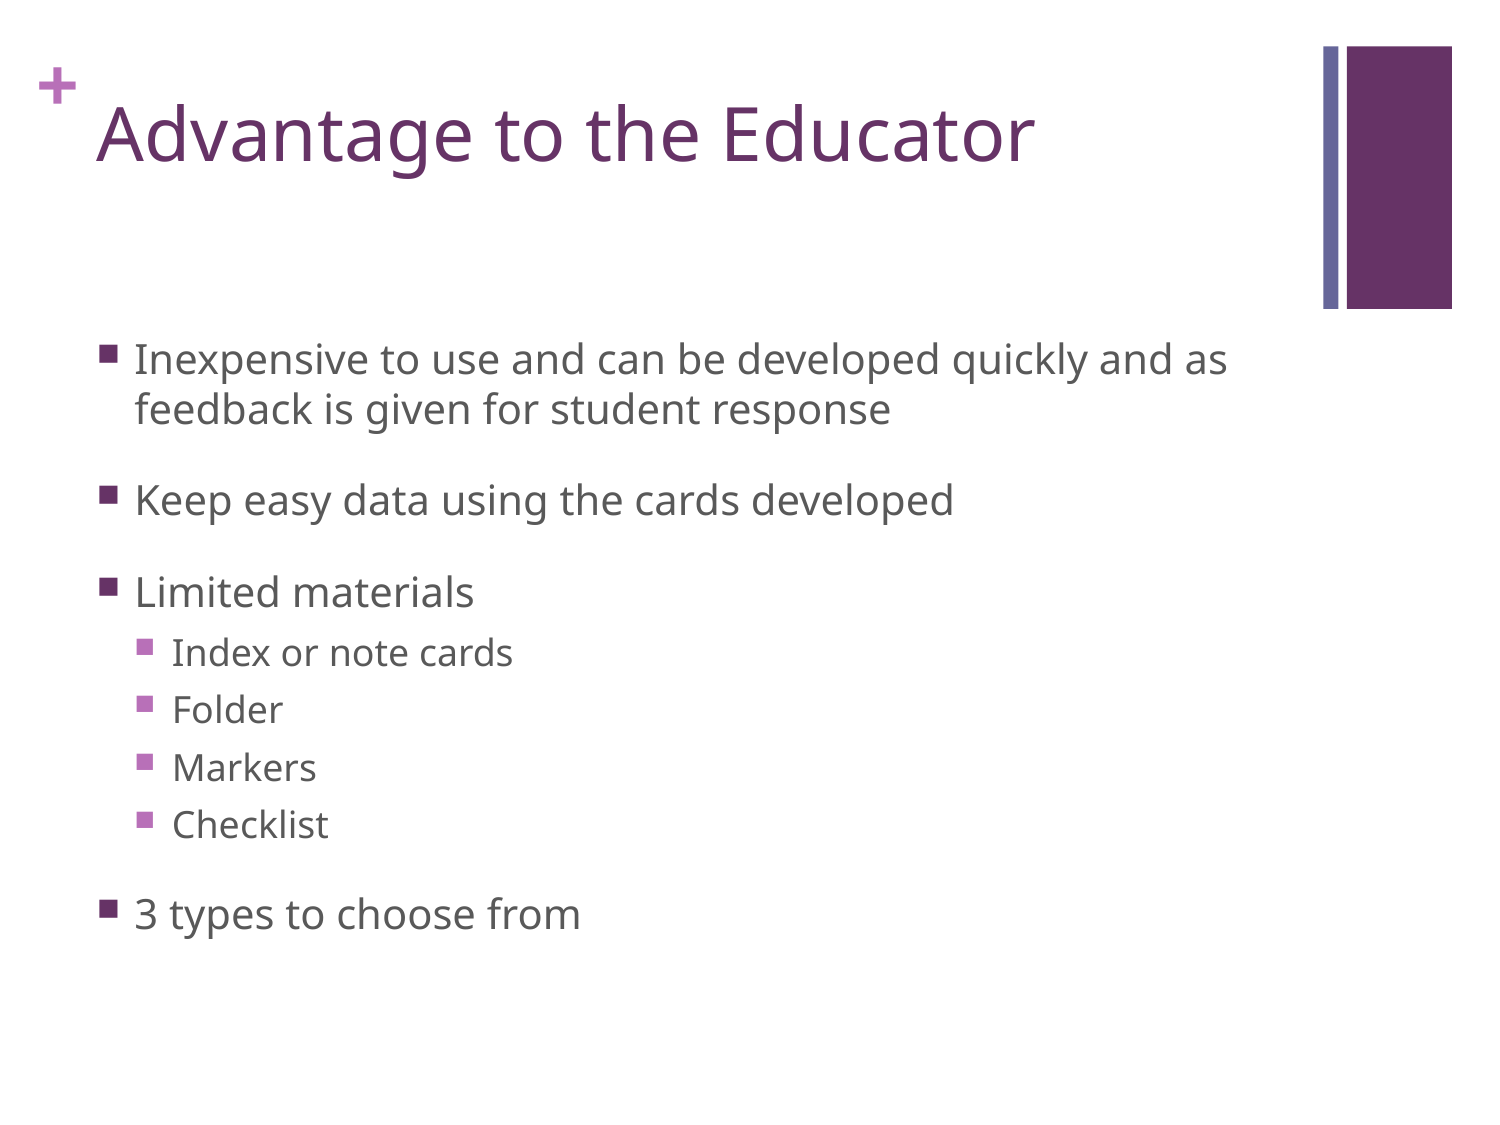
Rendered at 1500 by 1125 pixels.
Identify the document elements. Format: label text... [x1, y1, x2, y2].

title Advantage to the Educator [81, 79, 1322, 263]
list Inexpensive to use and can be developed quickly and as feedback is given for student response Keep easy data using the cards developed Limited materials Index or note cards Folder Markers Checklist 3 types to choose from [81, 324, 1322, 1006]
